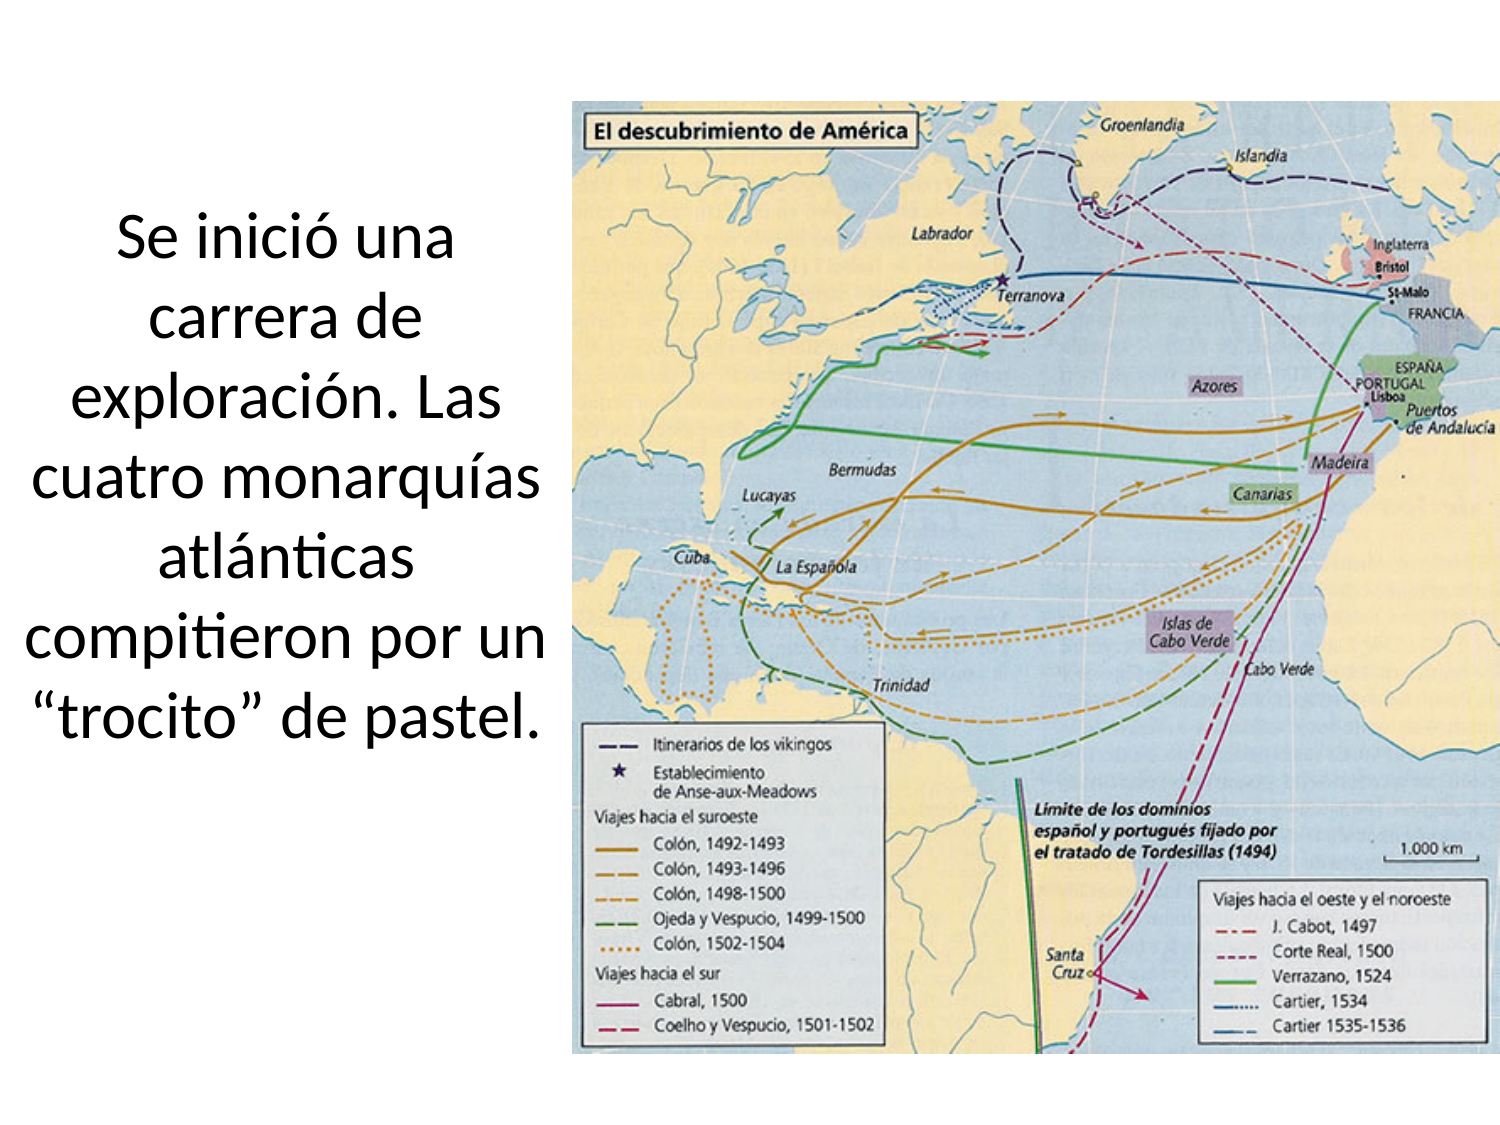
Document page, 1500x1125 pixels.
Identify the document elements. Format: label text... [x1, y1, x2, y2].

picture [572, 101, 1500, 1054]
text_box Se inició una carrera de exploración. Las cuatro monarquías atlánticas compitieron por un “trocito” de pastel. [0, 184, 567, 759]
